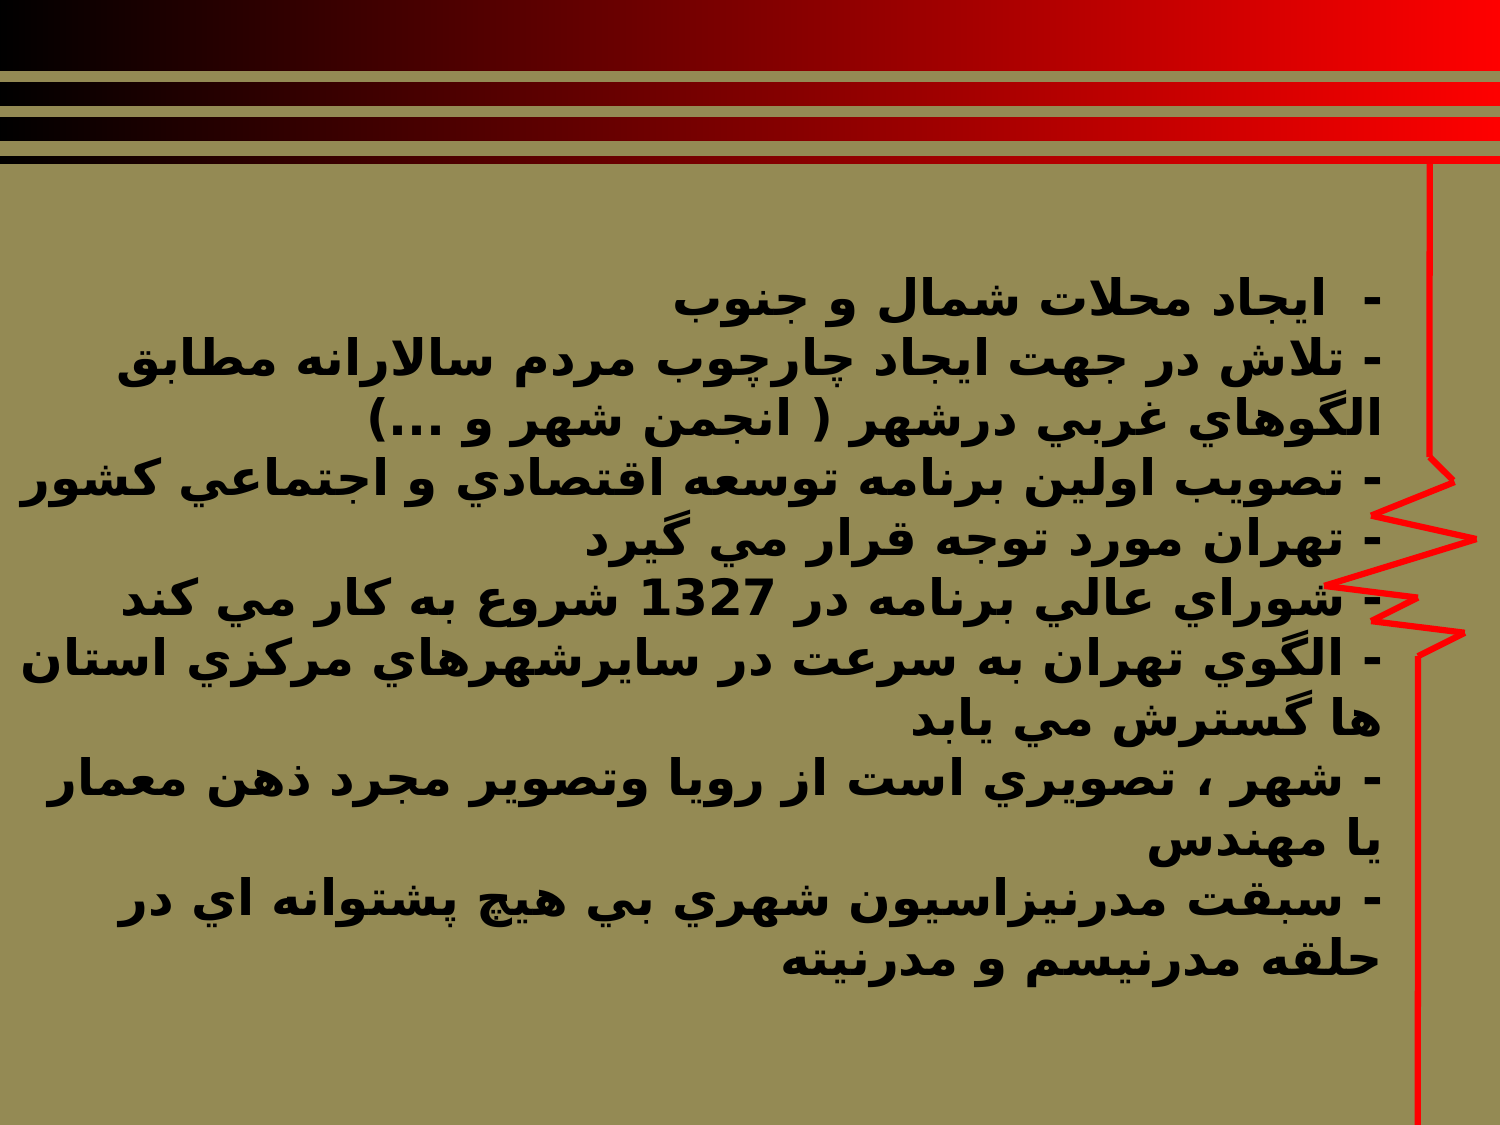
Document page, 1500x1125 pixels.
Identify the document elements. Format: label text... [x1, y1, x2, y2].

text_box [1370, 597, 1419, 620]
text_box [1370, 515, 1477, 538]
text_box [0, 0, 1500, 72]
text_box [1429, 456, 1454, 481]
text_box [1323, 585, 1419, 598]
text_box [0, 80, 1500, 108]
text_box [1417, 632, 1466, 657]
text_box [0, 154, 1500, 166]
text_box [1370, 620, 1466, 633]
text_box - ايجاد محلات شمال و جنوب - تلاش در جهت ايجاد چارچوب مردم سالارانه مطابق الگوهاي غربي درشهر ( انجمن شهر و ...) - تصويب اولين برنامه توسعه اقتصادي و اجتماعي کشور - تهران مورد توجه قرار مي گيرد - شوراي عالي برنامه در 1327 شروع به کار مي کند - الگوي تهران به سرعت در سايرشهرهاي مرکزي استان ها گسترش مي يابد - شهر ، تصويري است از رويا وتصوير مجرد ذهن معمار يا مهندس - سبقت مدرنيزاسيون شهري بي هيچ پشتوانه اي در حلقه مدرنيسم و مدرنيته [0, 257, 1399, 1043]
text_box [0, 115, 1500, 143]
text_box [1370, 481, 1455, 515]
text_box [1323, 538, 1477, 587]
